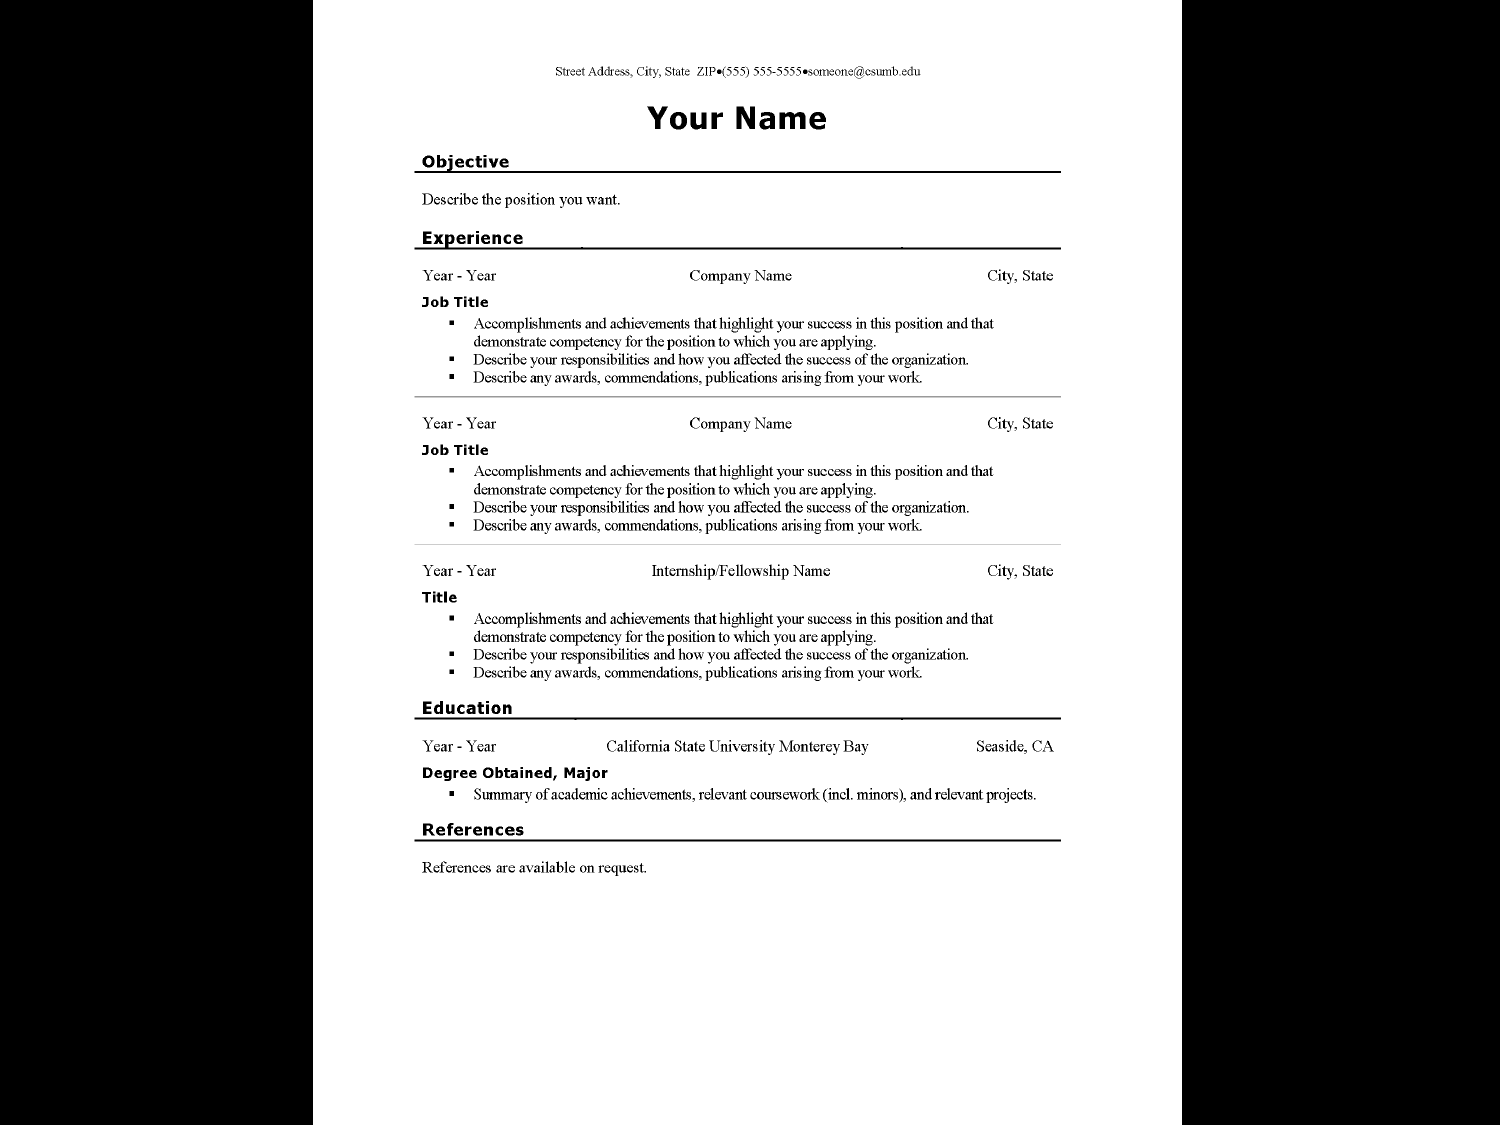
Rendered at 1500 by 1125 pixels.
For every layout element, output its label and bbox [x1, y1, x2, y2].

picture [312, 0, 1183, 1125]
